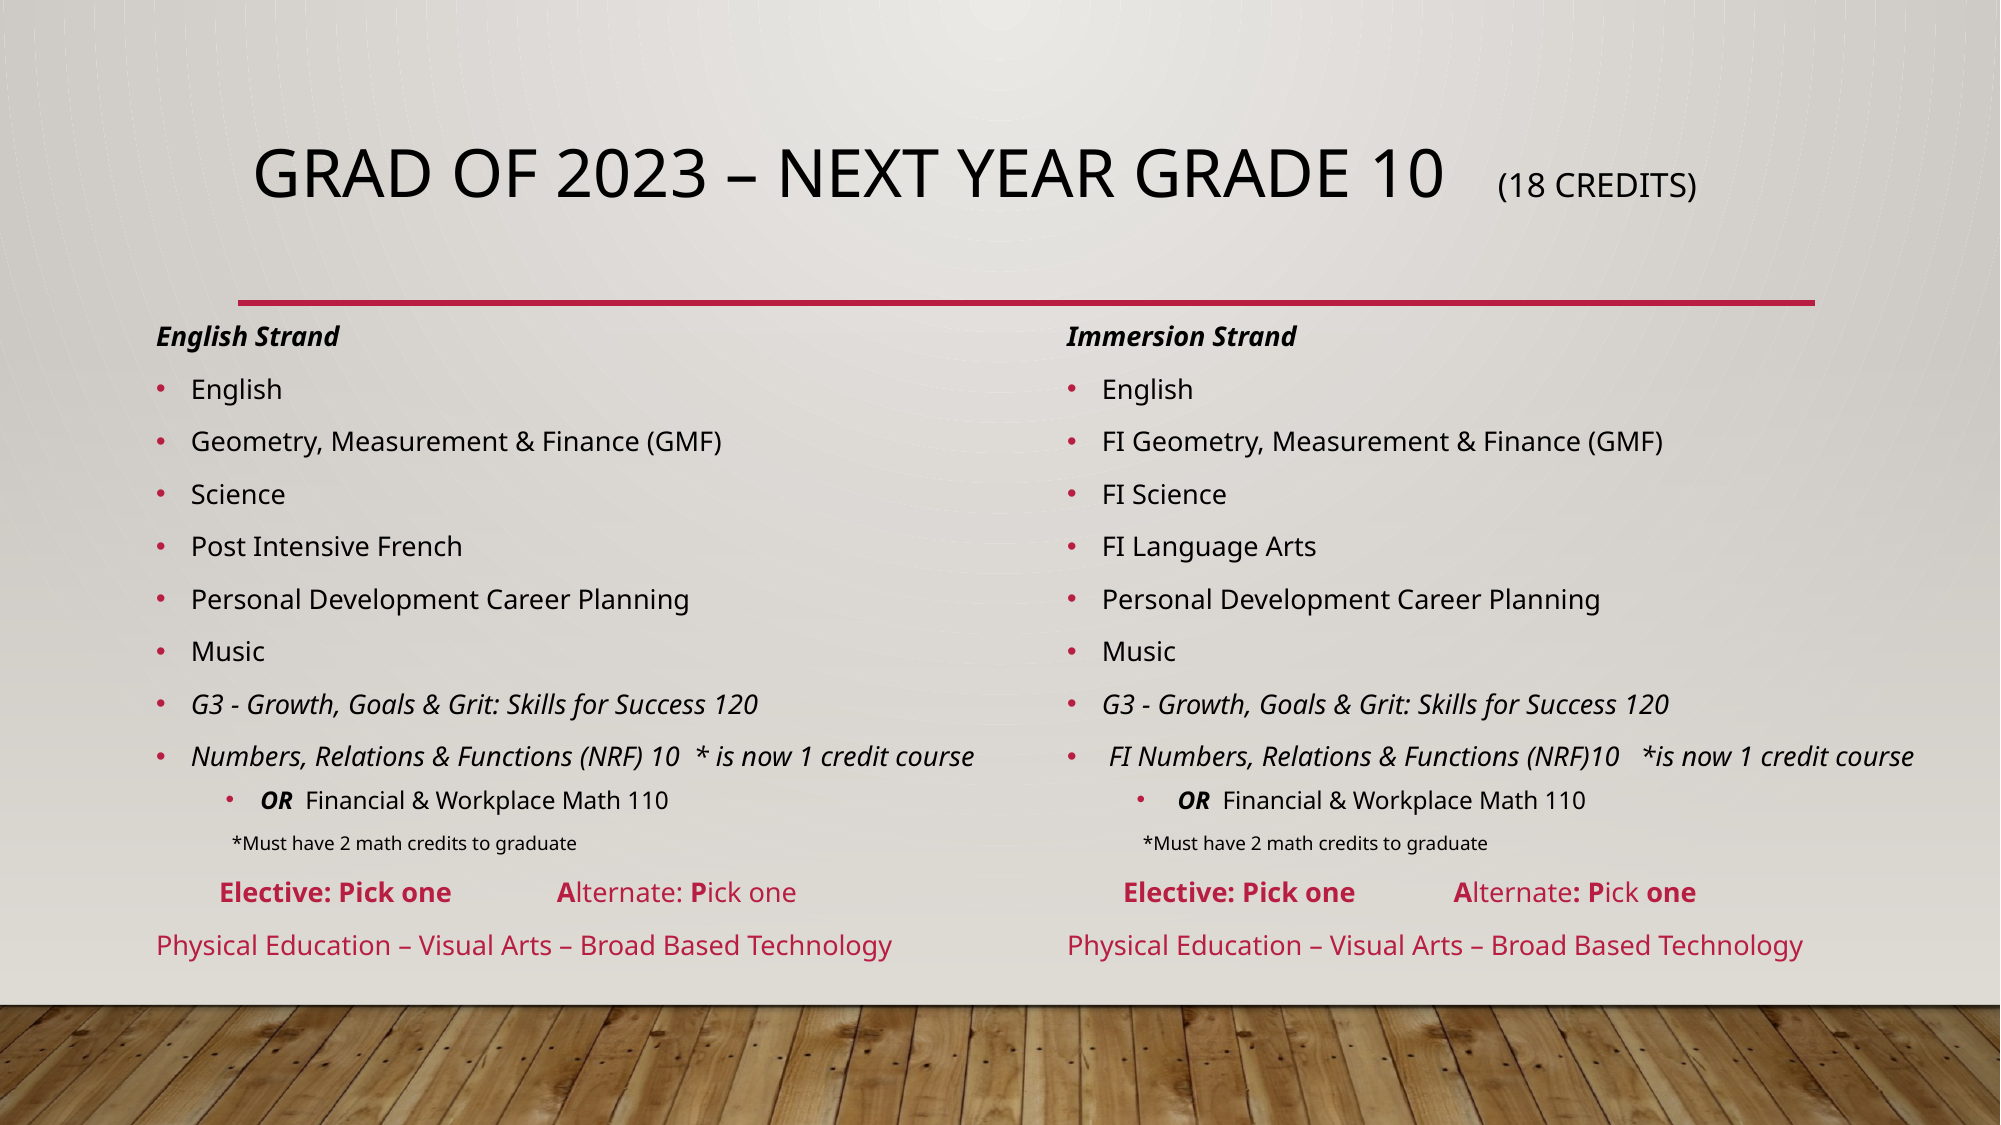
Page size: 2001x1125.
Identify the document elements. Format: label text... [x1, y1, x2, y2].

picture [0, 1005, 2000, 1125]
title Grad of 2023 – Next Year Grade 10 (18 credits) [237, 132, 1814, 306]
list Immersion Strand English FI Geometry, Measurement & Finance (GMF) FI Science FI Language Arts Personal Development Career Planning Music G3 - Growth, Goals & Grit: Skills for Success 120 FI Numbers, Relations & Functions (NRF)10 *is now 1 credit course OR Financial & Workplace Math 110 *Must have 2 math credits to graduate Elective: Pick one Alternate: Pick one Physical Education – Visual Arts – Broad Based Technology [1052, 305, 1936, 1005]
list English Strand English Geometry, Measurement & Finance (GMF) Science Post Intensive French Personal Development Career Planning Music G3 - Growth, Goals & Grit: Skills for Success 120 Numbers, Relations & Functions (NRF) 10 * is now 1 credit course OR Financial & Workplace Math 110 *Must have 2 math credits to graduate Elective: Pick one Alternate: Pick one Physical Education – Visual Arts – Broad Based Technology [141, 305, 1000, 1005]
